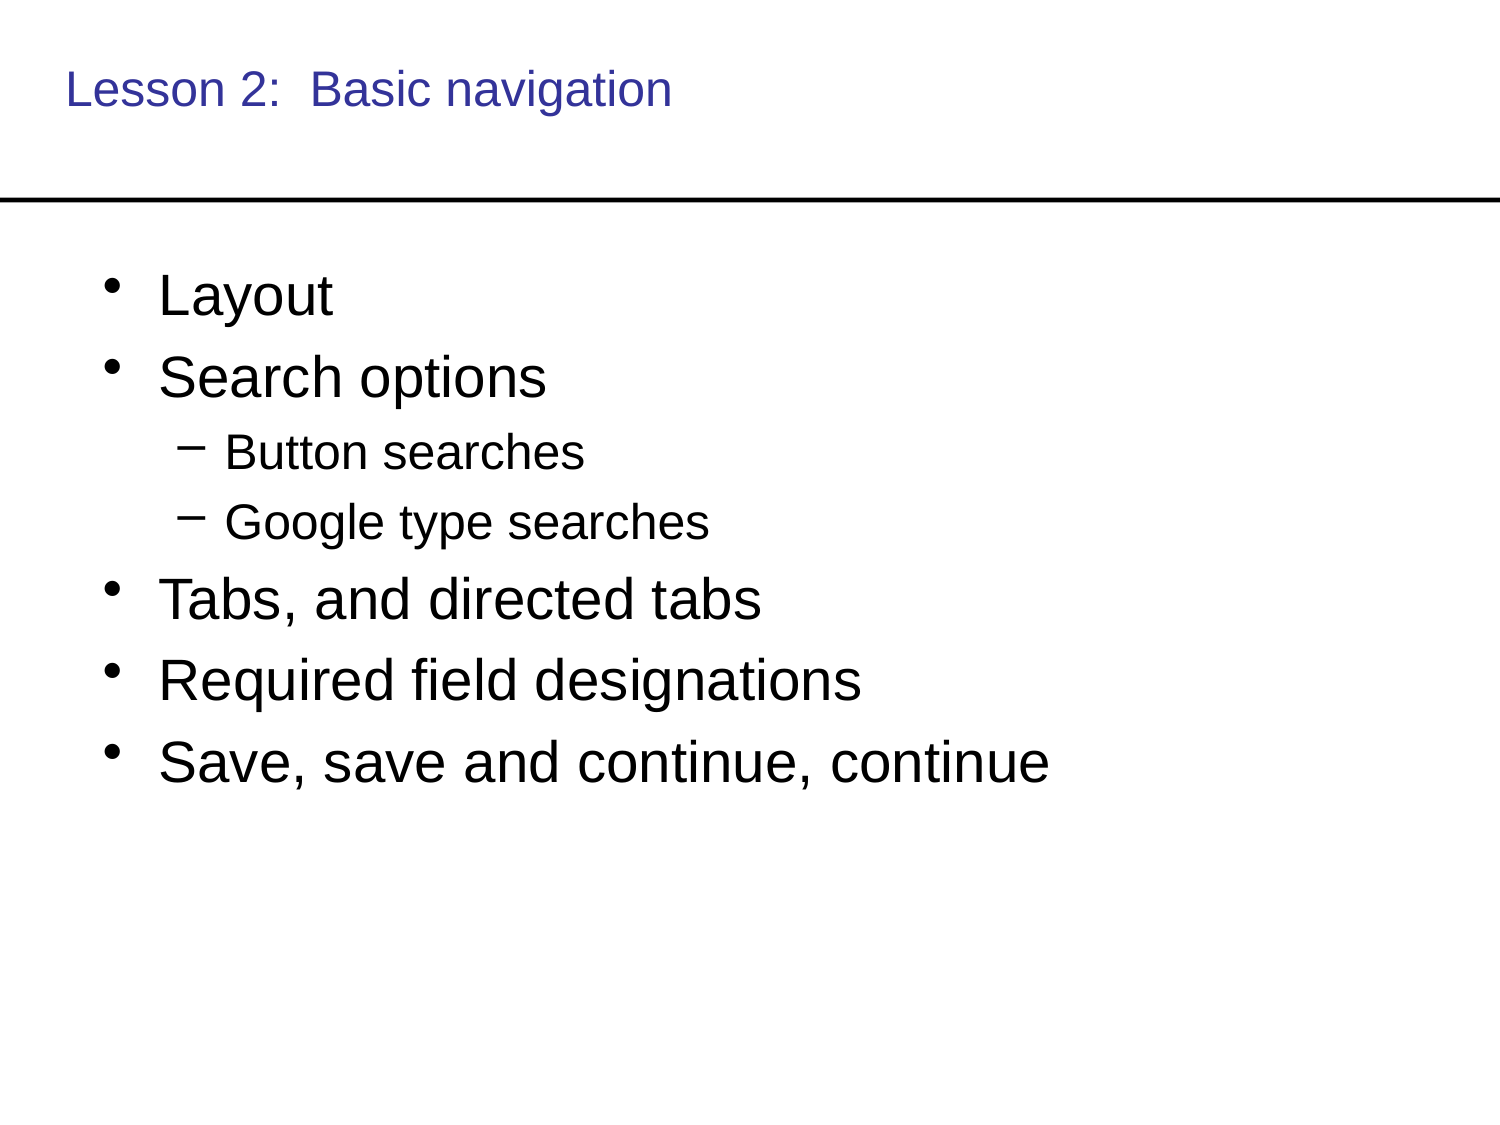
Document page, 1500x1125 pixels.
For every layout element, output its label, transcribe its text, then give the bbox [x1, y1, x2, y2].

title Lesson 2: Basic navigation [49, 62, 1401, 171]
list Layout Search options Button searches Google type searches Tabs, and directed tabs Required field designations Save, save and continue, continue [87, 249, 1438, 988]
